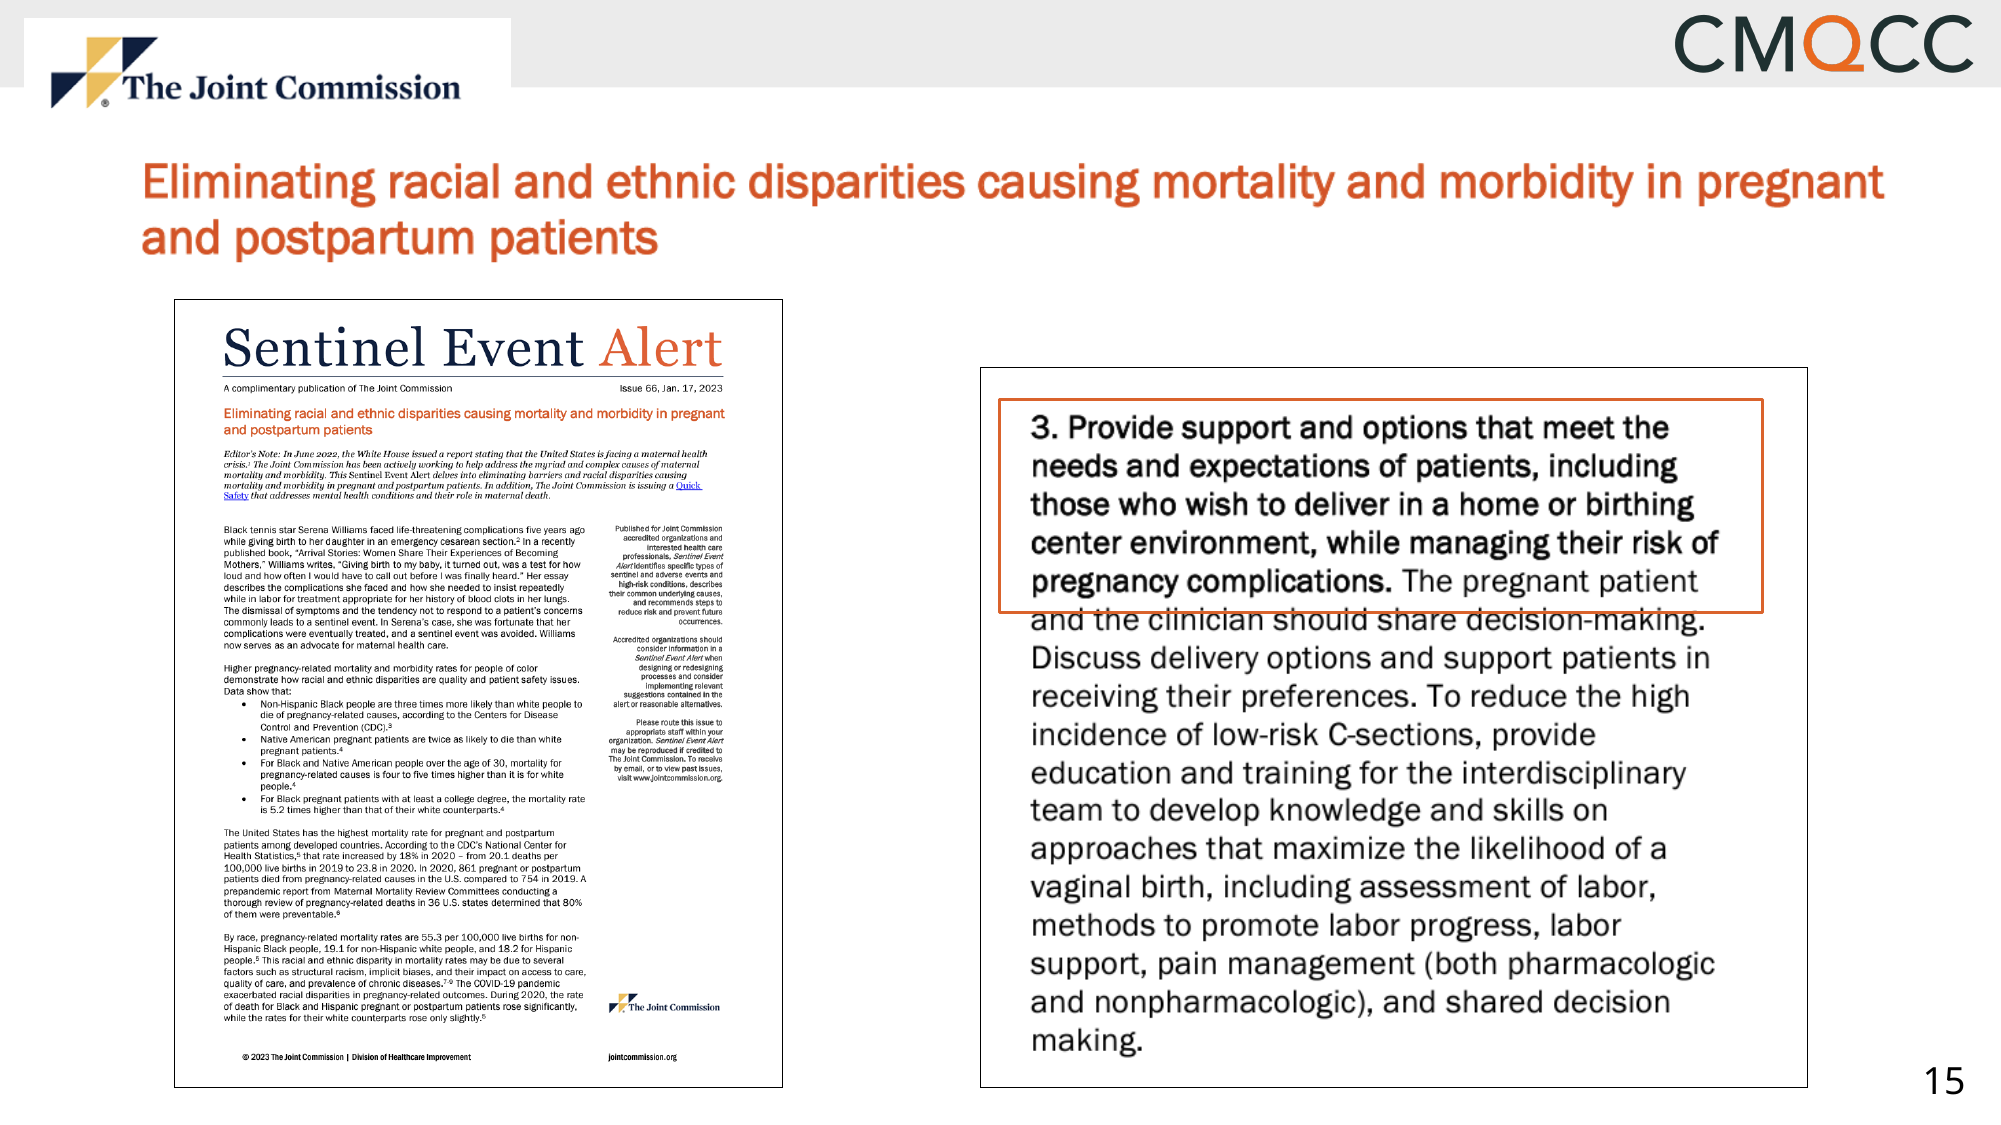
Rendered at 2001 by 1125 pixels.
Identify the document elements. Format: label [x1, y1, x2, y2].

picture [174, 299, 783, 1088]
picture [1674, 12, 1975, 75]
picture [24, 17, 1918, 289]
picture [980, 366, 1809, 1088]
